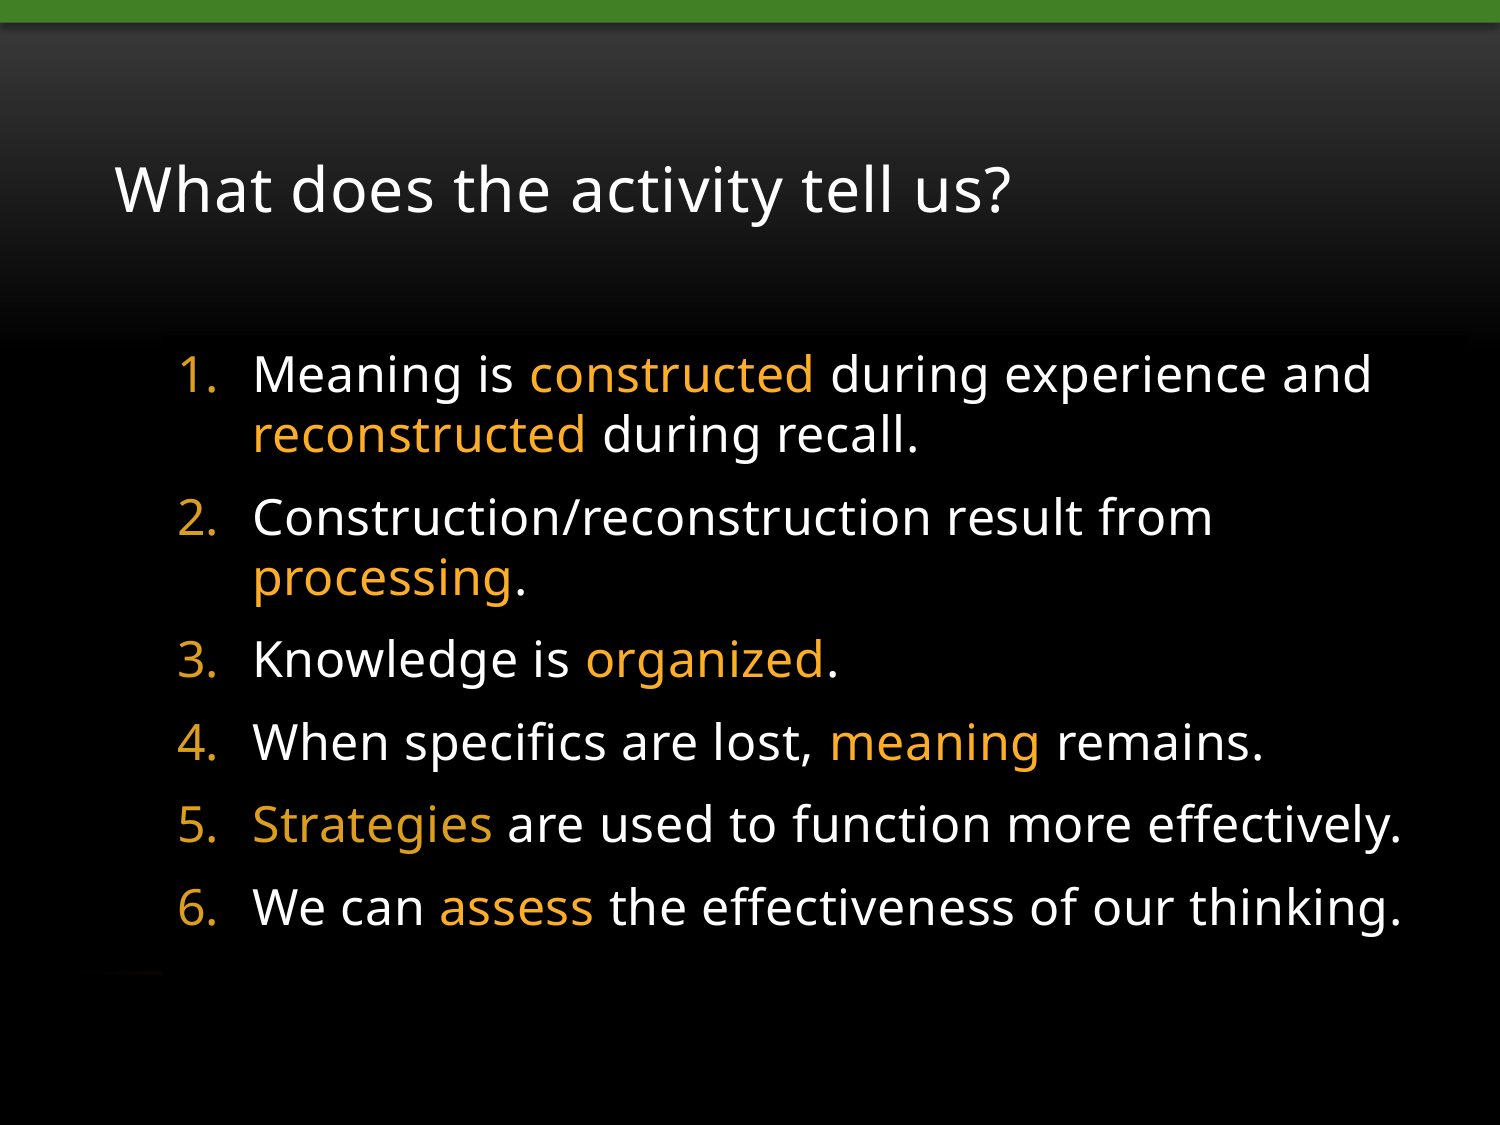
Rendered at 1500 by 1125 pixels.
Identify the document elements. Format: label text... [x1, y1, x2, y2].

text_box What does the activity tell us? [99, 45, 1400, 233]
list Meaning is constructed during experience and reconstructed during recall. Construction/reconstruction result from processing. Knowledge is organized. When specifics are lost, meaning remains. Strategies are used to function more effectively. We can assess the effectiveness of our thinking. [162, 335, 1468, 1125]
picture [0, 23, 1500, 1125]
